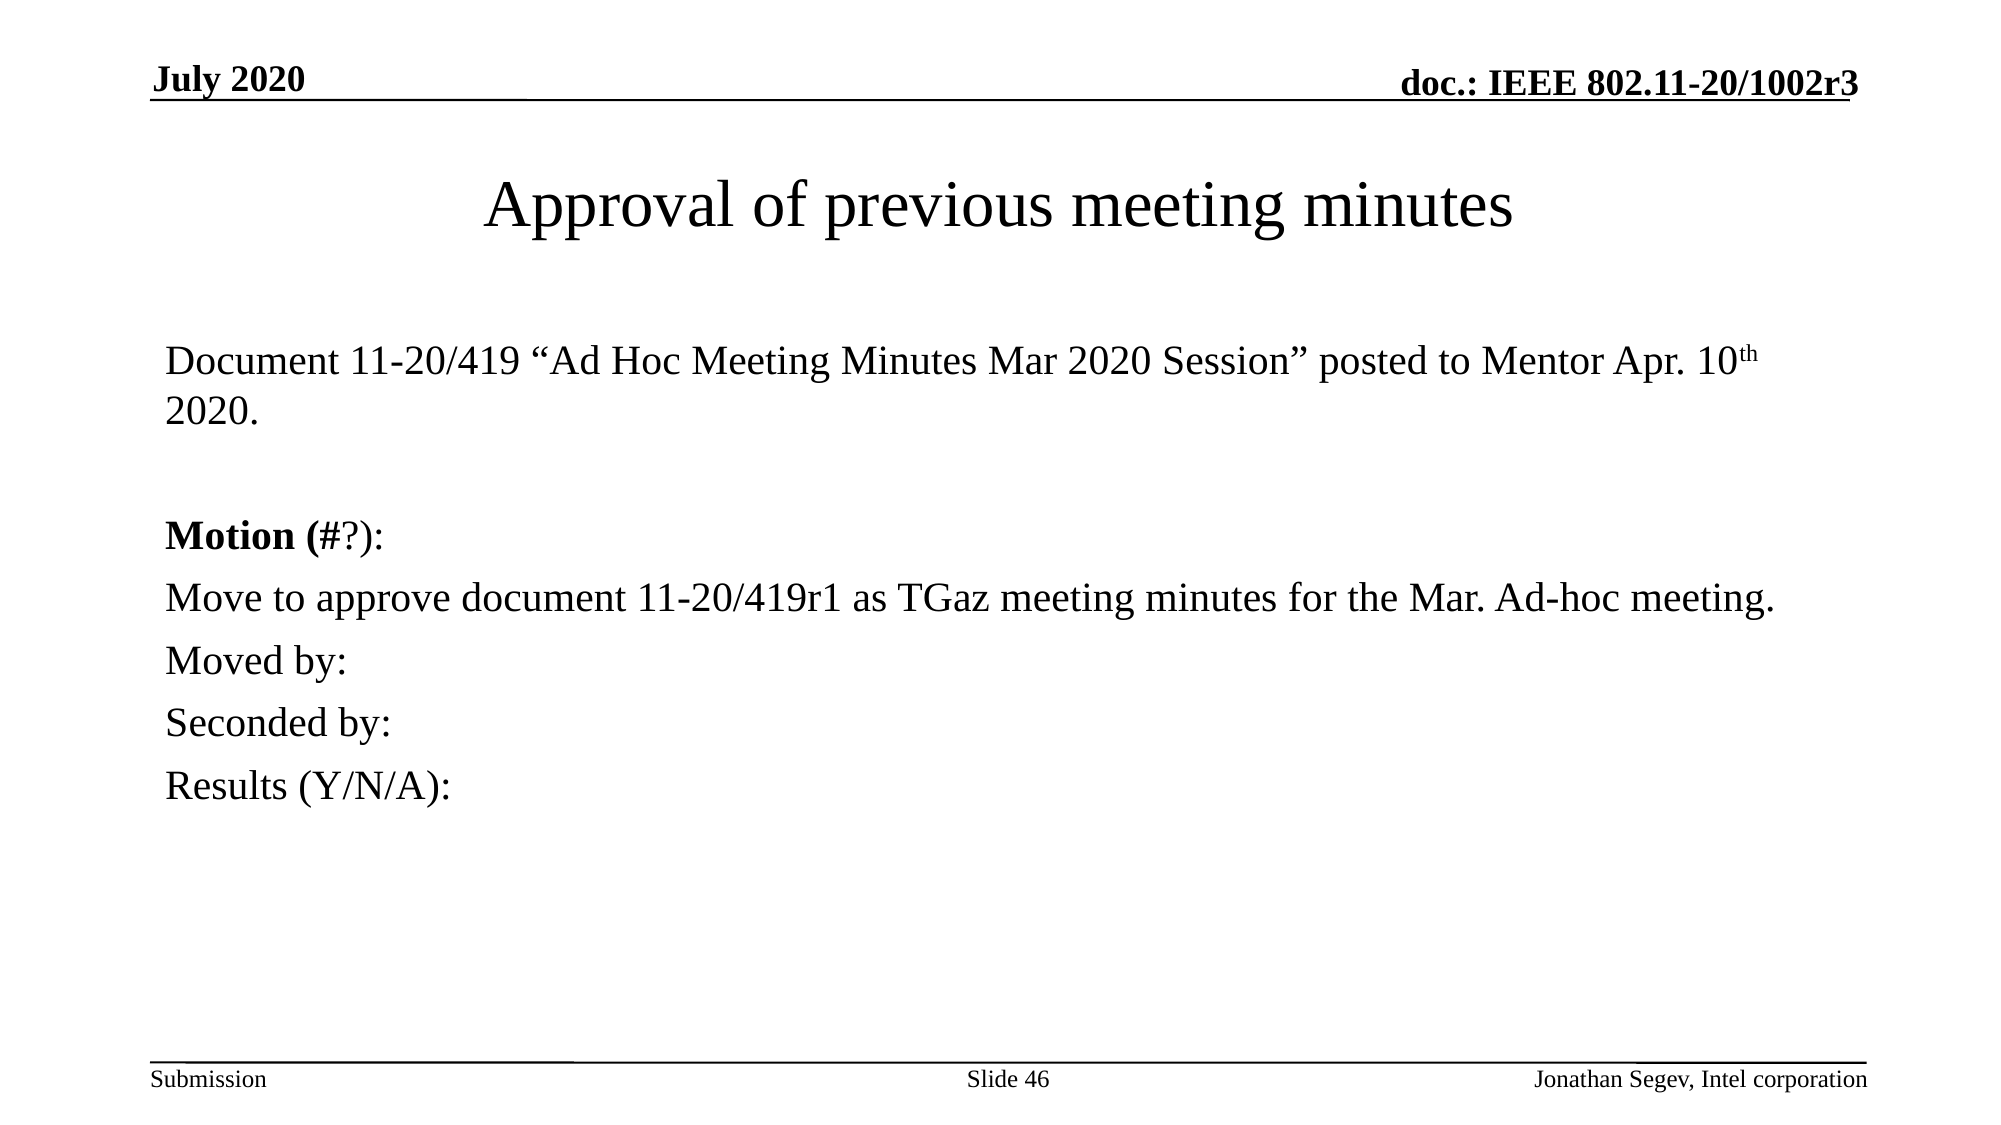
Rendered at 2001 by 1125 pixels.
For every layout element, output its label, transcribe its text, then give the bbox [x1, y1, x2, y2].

list Document 11-20/419 “Ad Hoc Meeting Minutes Mar 2020 Session” posted to Mentor Apr. 10th 2020. Motion (#?): Move to approve document 11-20/419r1 as TGaz meeting minutes for the Mar. Ad-hoc meeting. Moved by: Seconded by: Results (Y/N/A): [149, 324, 1850, 1000]
title Approval of previous meeting minutes [149, 112, 1850, 288]
footer Jonathan Segev, Intel corporation [1171, 1061, 1869, 1093]
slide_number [152, 54, 563, 100]
slide_number Slide 46 [950, 1061, 1067, 1123]
